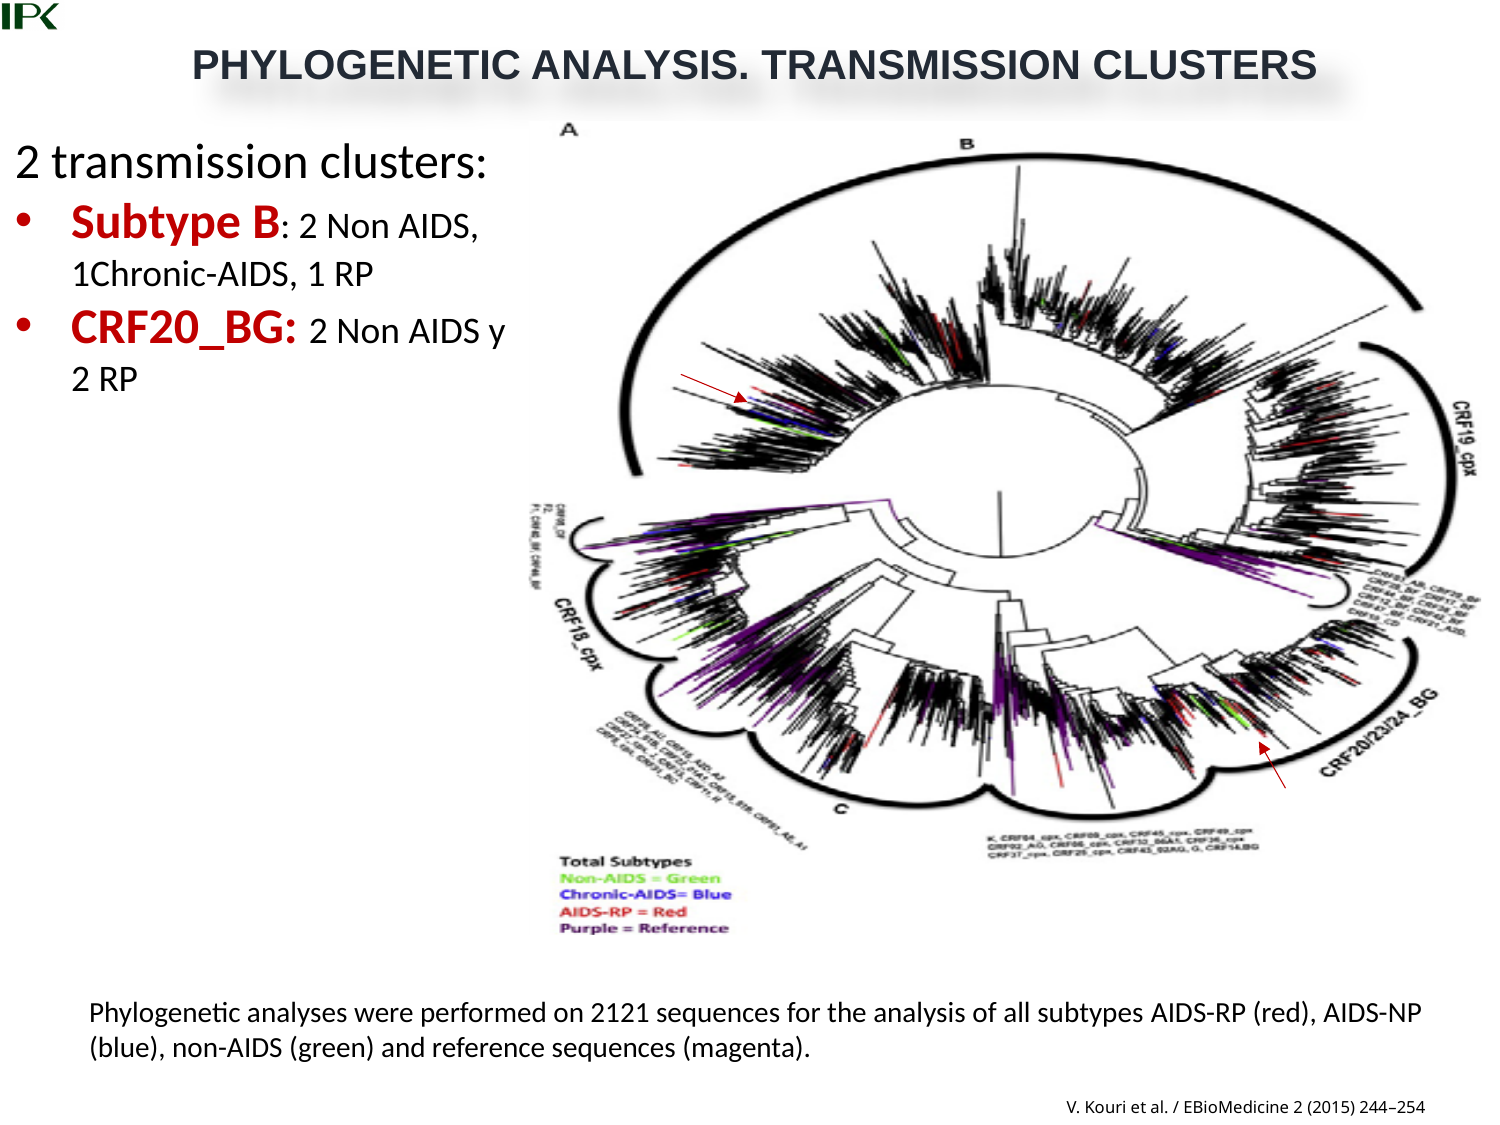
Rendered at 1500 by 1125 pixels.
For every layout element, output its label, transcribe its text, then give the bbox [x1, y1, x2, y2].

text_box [1258, 741, 1286, 789]
text_box PHYLOGENETIC ANALYSIS. TRANSMISSION CLUSTERS [165, 30, 1345, 95]
text_box 2 transmission clusters: Subtype B: 2 Non AIDS, 1Chronic-AIDS, 1 RP CRF20_BG: 2 Non AIDS y 2 RP [0, 121, 528, 407]
picture [528, 121, 1482, 935]
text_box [680, 374, 748, 402]
text_box V. Kouri et al. / EBioMedicine 2 (2015) 244–254 [1051, 1089, 1441, 1125]
text_box Phylogenetic analyses were performed on 2121 sequences for the analysis of all subtypes AIDS-RP (red), AIDS-NP (blue), non-AIDS (green) and reference sequences (magenta). [74, 986, 1482, 1071]
picture [0, 0, 65, 31]
